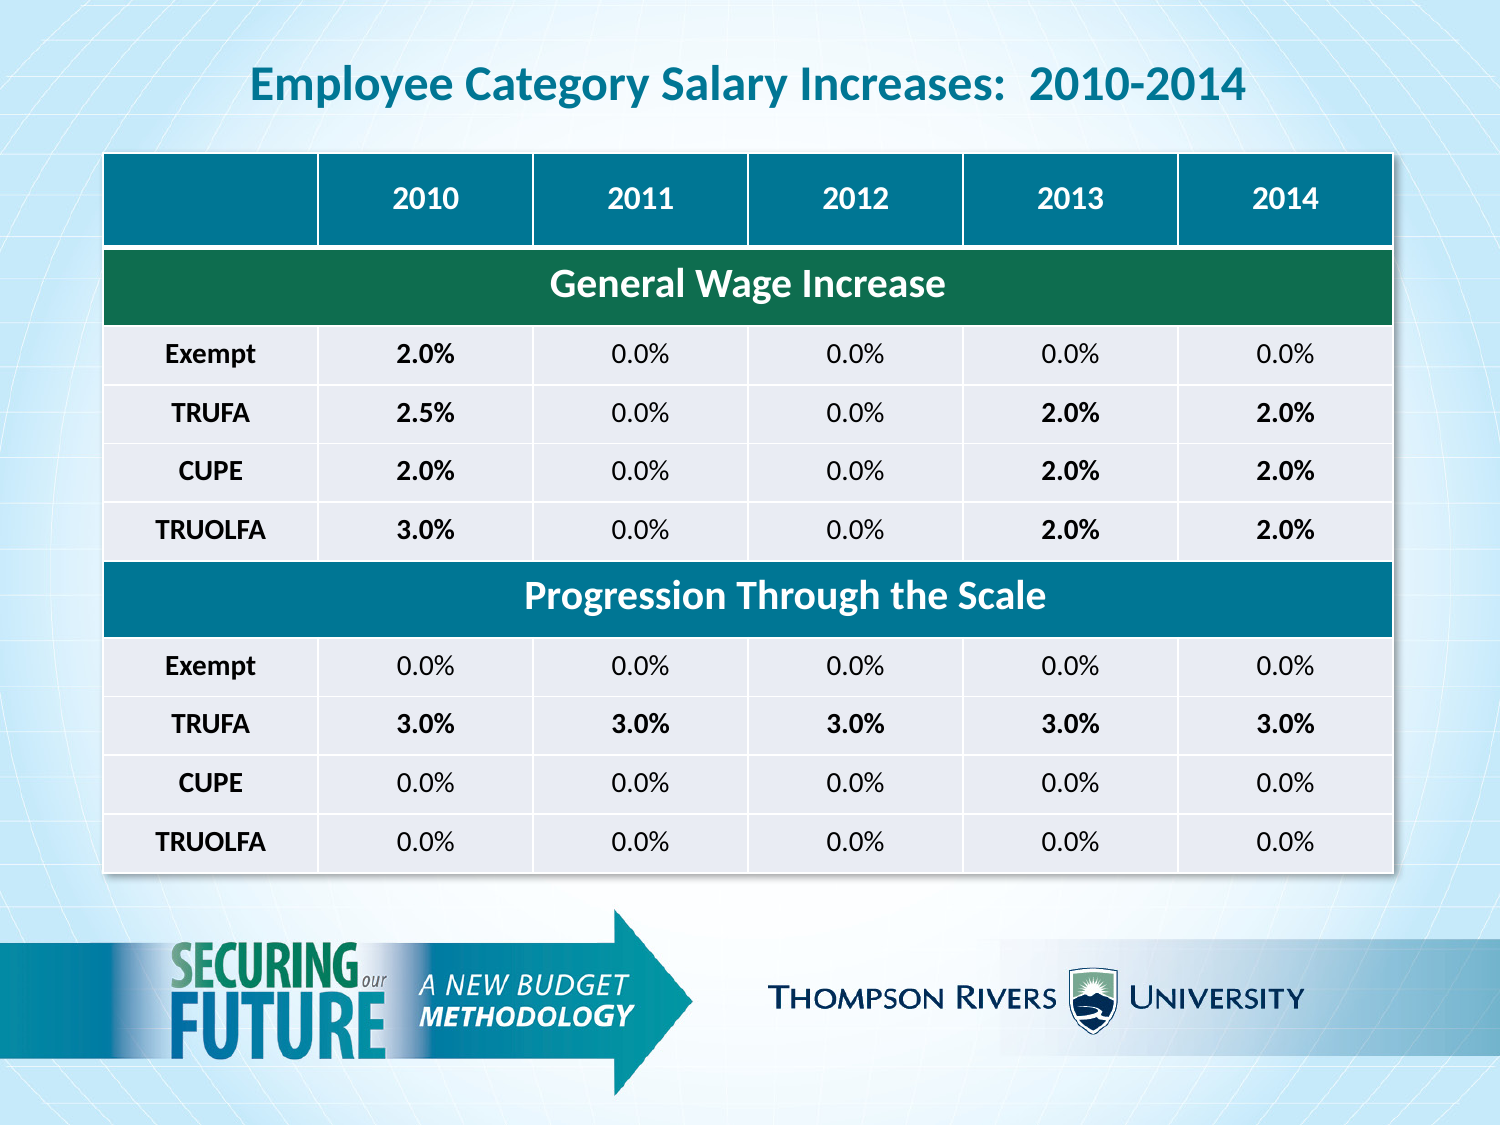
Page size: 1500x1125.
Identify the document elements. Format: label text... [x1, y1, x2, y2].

table_cell 0.0% [749, 503, 962, 560]
table_cell 2.0% [964, 444, 1177, 501]
table_cell 0.0% [964, 756, 1177, 813]
table_cell 3.0% [964, 697, 1177, 754]
table_cell 2.0% [319, 327, 532, 384]
table_cell Exempt [104, 327, 317, 384]
table_cell 0.0% [749, 815, 962, 872]
table_cell Exempt [104, 639, 317, 696]
table_cell 0.0% [749, 639, 962, 696]
table_header [104, 154, 317, 245]
table_cell 0.0% [534, 503, 747, 560]
text_box Employee Category Salary Increases: 2010-2014 [103, 43, 1394, 118]
table_cell 0.0% [1179, 756, 1392, 813]
table_cell 0.0% [964, 639, 1177, 696]
table_header 2013 [964, 154, 1177, 245]
table_cell 0.0% [534, 756, 747, 813]
table_cell TRUFA [104, 697, 317, 754]
table_cell 0.0% [319, 756, 532, 813]
table_cell 3.0% [319, 697, 532, 754]
table_cell 0.0% [534, 444, 747, 501]
table_cell CUPE [104, 444, 317, 501]
table_cell 2.5% [319, 386, 532, 443]
table_cell 0.0% [749, 756, 962, 813]
table_cell CUPE [104, 756, 317, 813]
table_cell 2.0% [319, 444, 532, 501]
table_cell 0.0% [749, 386, 962, 443]
picture [0, 0, 1500, 1125]
table_cell 2.0% [1179, 444, 1392, 501]
table_cell 3.0% [534, 697, 747, 754]
table_cell 0.0% [1179, 639, 1392, 696]
table_cell 2.0% [1179, 503, 1392, 560]
table_header 2011 [534, 154, 747, 245]
table_cell 0.0% [749, 444, 962, 501]
table_cell 0.0% [534, 639, 747, 696]
table_cell 0.0% [534, 815, 747, 872]
table_cell TRUOLFA [104, 503, 317, 560]
table_cell 0.0% [534, 327, 747, 384]
table_cell 2.0% [1179, 386, 1392, 443]
table_header 2012 [749, 154, 962, 245]
table_cell 0.0% [964, 327, 1177, 384]
table_cell 3.0% [749, 697, 962, 754]
table_cell 0.0% [749, 327, 962, 384]
table_cell 3.0% [1179, 697, 1392, 754]
table_cell 0.0% [319, 639, 532, 696]
table_cell TRUOLFA [104, 815, 317, 872]
table_header 2010 [319, 154, 532, 245]
table_cell 2.0% [964, 503, 1177, 560]
table_cell 2.0% [964, 386, 1177, 443]
table_header 2014 [1179, 154, 1392, 245]
table_cell 0.0% [1179, 327, 1392, 384]
table_cell 0.0% [319, 815, 532, 872]
table_cell 0.0% [1179, 815, 1392, 872]
table_cell 3.0% [319, 503, 532, 560]
table_cell General Wage Increase [104, 250, 1392, 325]
table_cell 0.0% [964, 815, 1177, 872]
table_cell 0.0% [534, 386, 747, 443]
table_cell TRUFA [104, 386, 317, 443]
table_cell Progression Through the Scale [104, 562, 1392, 637]
